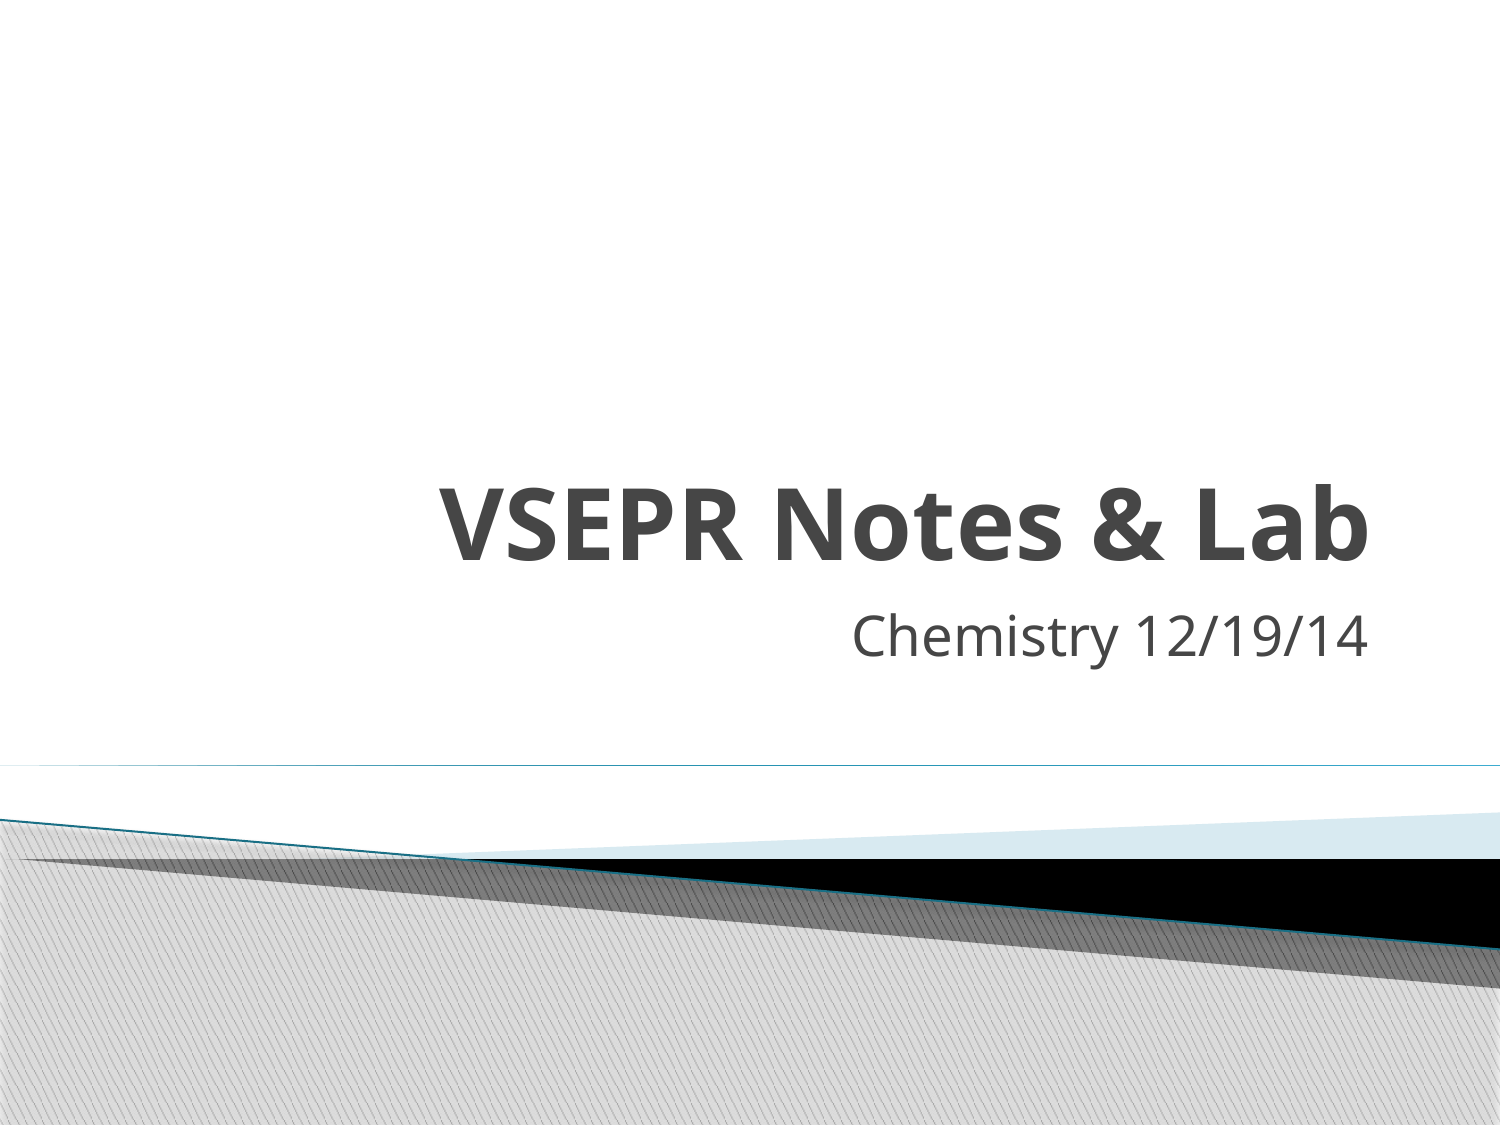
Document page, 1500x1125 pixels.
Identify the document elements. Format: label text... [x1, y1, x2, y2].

title VSEPR Notes & Lab [112, 287, 1388, 588]
picture [5, 859, 1500, 989]
subtitle Chemistry 12/19/14 [112, 592, 1388, 790]
